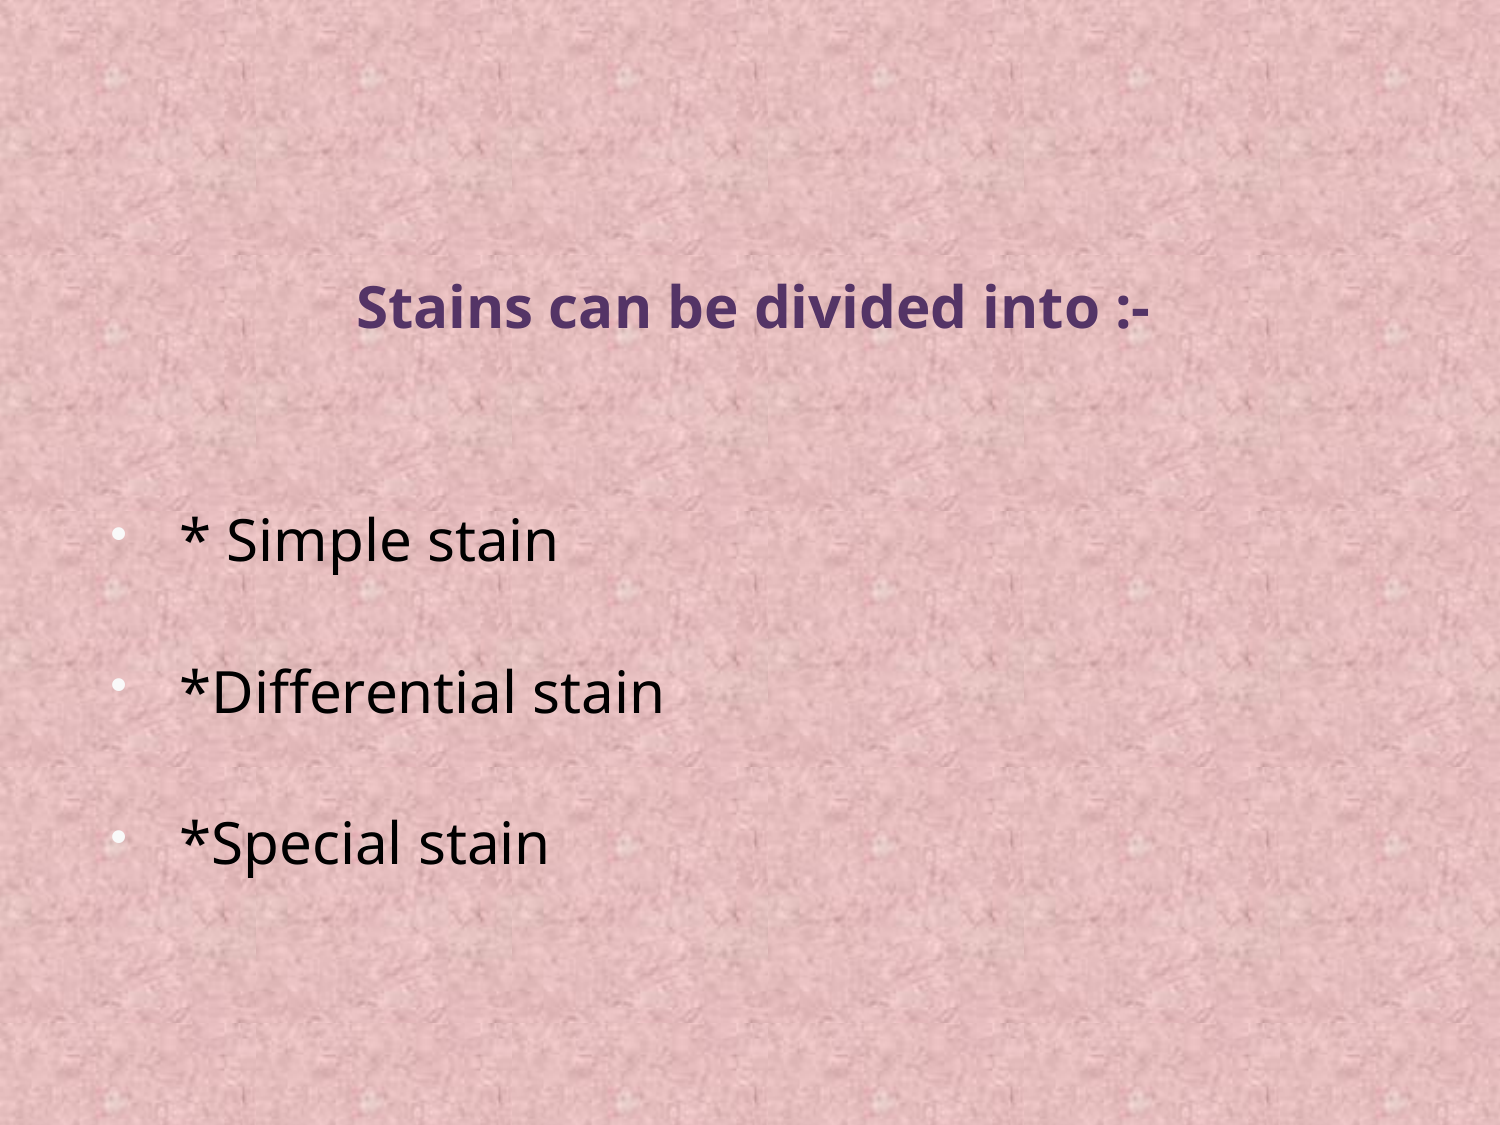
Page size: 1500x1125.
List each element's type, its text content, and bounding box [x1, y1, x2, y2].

picture [0, 0, 1500, 1125]
list Stains can be divided into :- * Simple stain *Differential stain *Special stain [75, 262, 1425, 1035]
